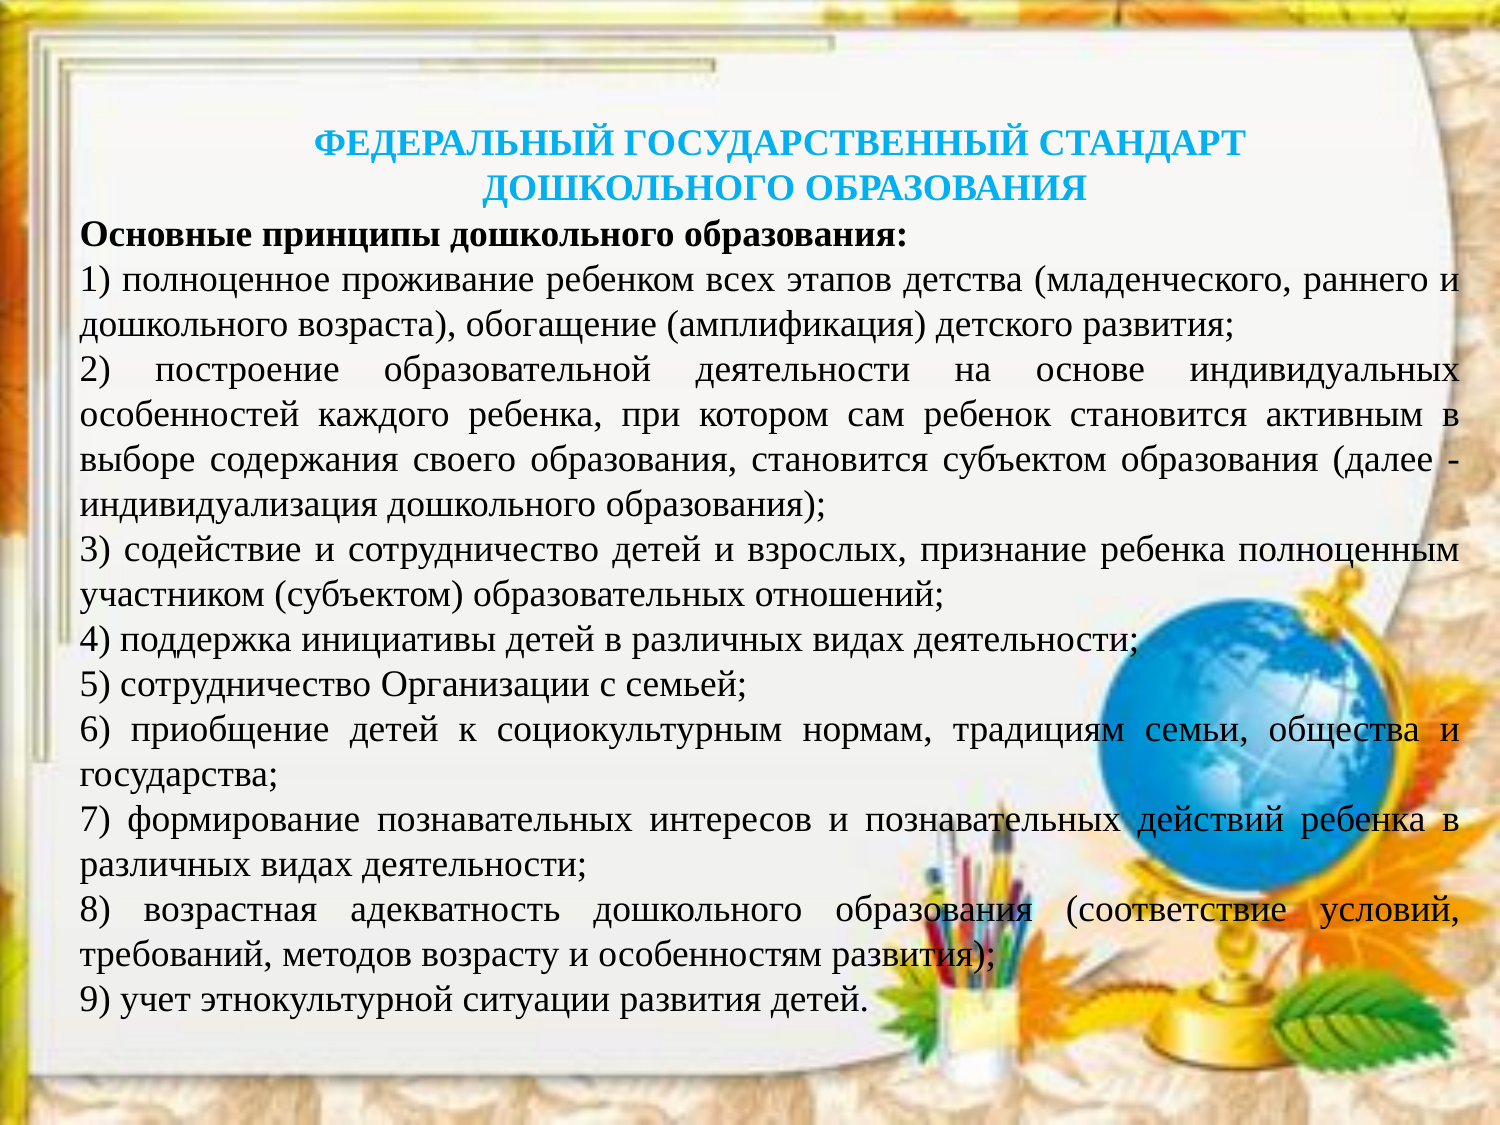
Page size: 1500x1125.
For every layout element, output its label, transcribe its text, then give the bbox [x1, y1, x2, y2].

title ФЕДЕРАЛЬНЫЙ ГОСУДАРСТВЕННЫЙ СТАНДАРТ ДОШКОЛЬНОГО ОБРАЗОВАНИЯ [93, 78, 1477, 159]
picture [0, 0, 1500, 1125]
text_box Основные принципы дошкольного образования: 1) полноценное проживание ребенком всех этапов детства (младенческого, раннего и дошкольного возраста), обогащение (амплификация) детского развития; 2) построение образовательной деятельности на основе индивидуальных особенностей каждого ребенка, при котором сам ребенок становится активным в выборе содержания своего образования, становится субъектом образования (далее - индивидуализация дошкольного образования); 3) содействие и сотрудничество детей и взрослых, признание ребенка полноценным участником (субъектом) образовательных отношений; 4) поддержка инициативы детей в различных видах деятельности; 5) сотрудничество Организации с семьей; 6) приобщение детей к социокультурным нормам, традициям семьи, общества и государства; 7) формирование познавательных интересов и познавательных действий ребенка в различных видах деятельности; 8) возрастная адекватность дошкольного образования (соответствие условий, требований, методов возрасту и особенностям развития); 9) учет этнокультурной ситуации развития детей. [64, 66, 1477, 1027]
